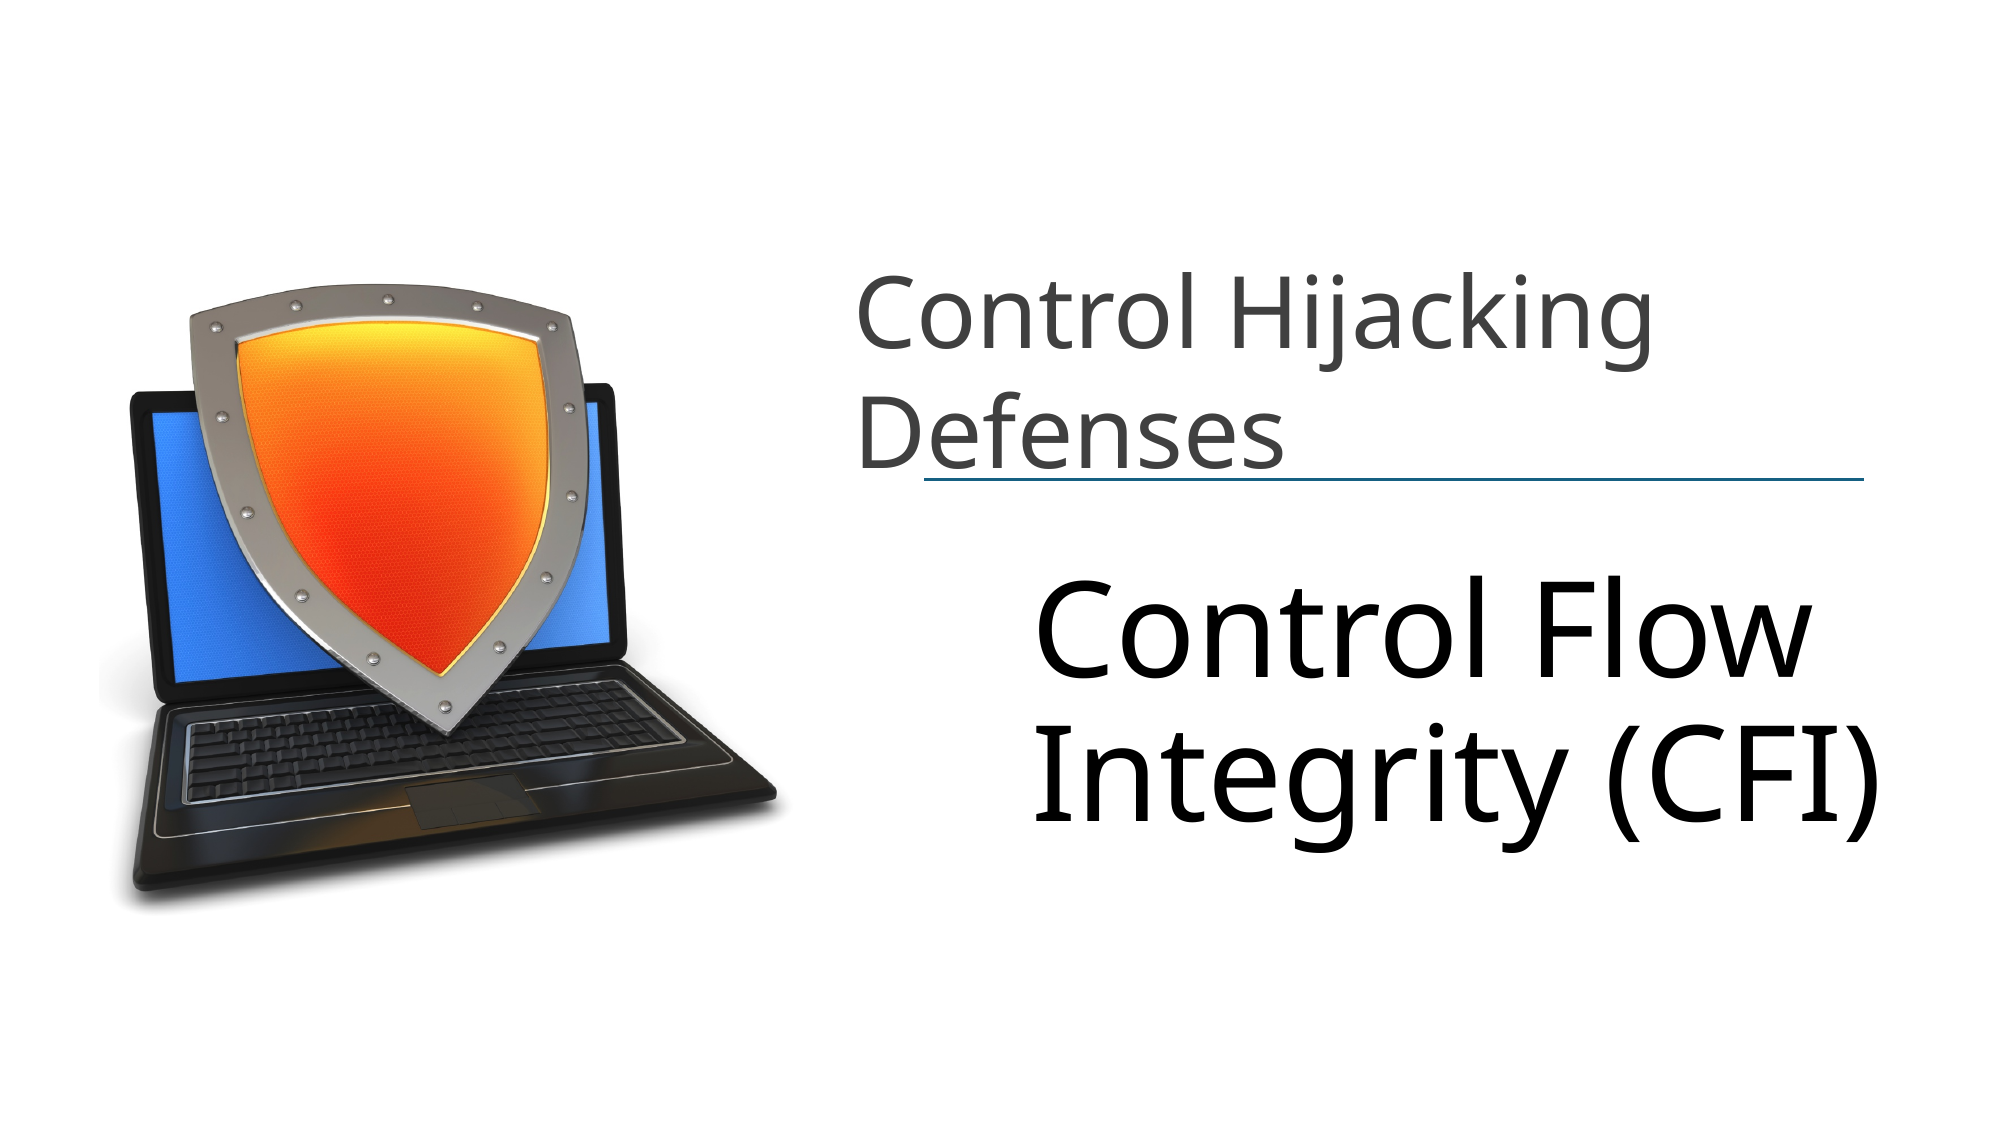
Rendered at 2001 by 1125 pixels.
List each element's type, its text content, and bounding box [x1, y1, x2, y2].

text_box Control Hijacking Defenses [833, 212, 1980, 525]
picture [99, 262, 801, 963]
title Control Flow Integrity (CFI) [1016, 554, 1950, 972]
